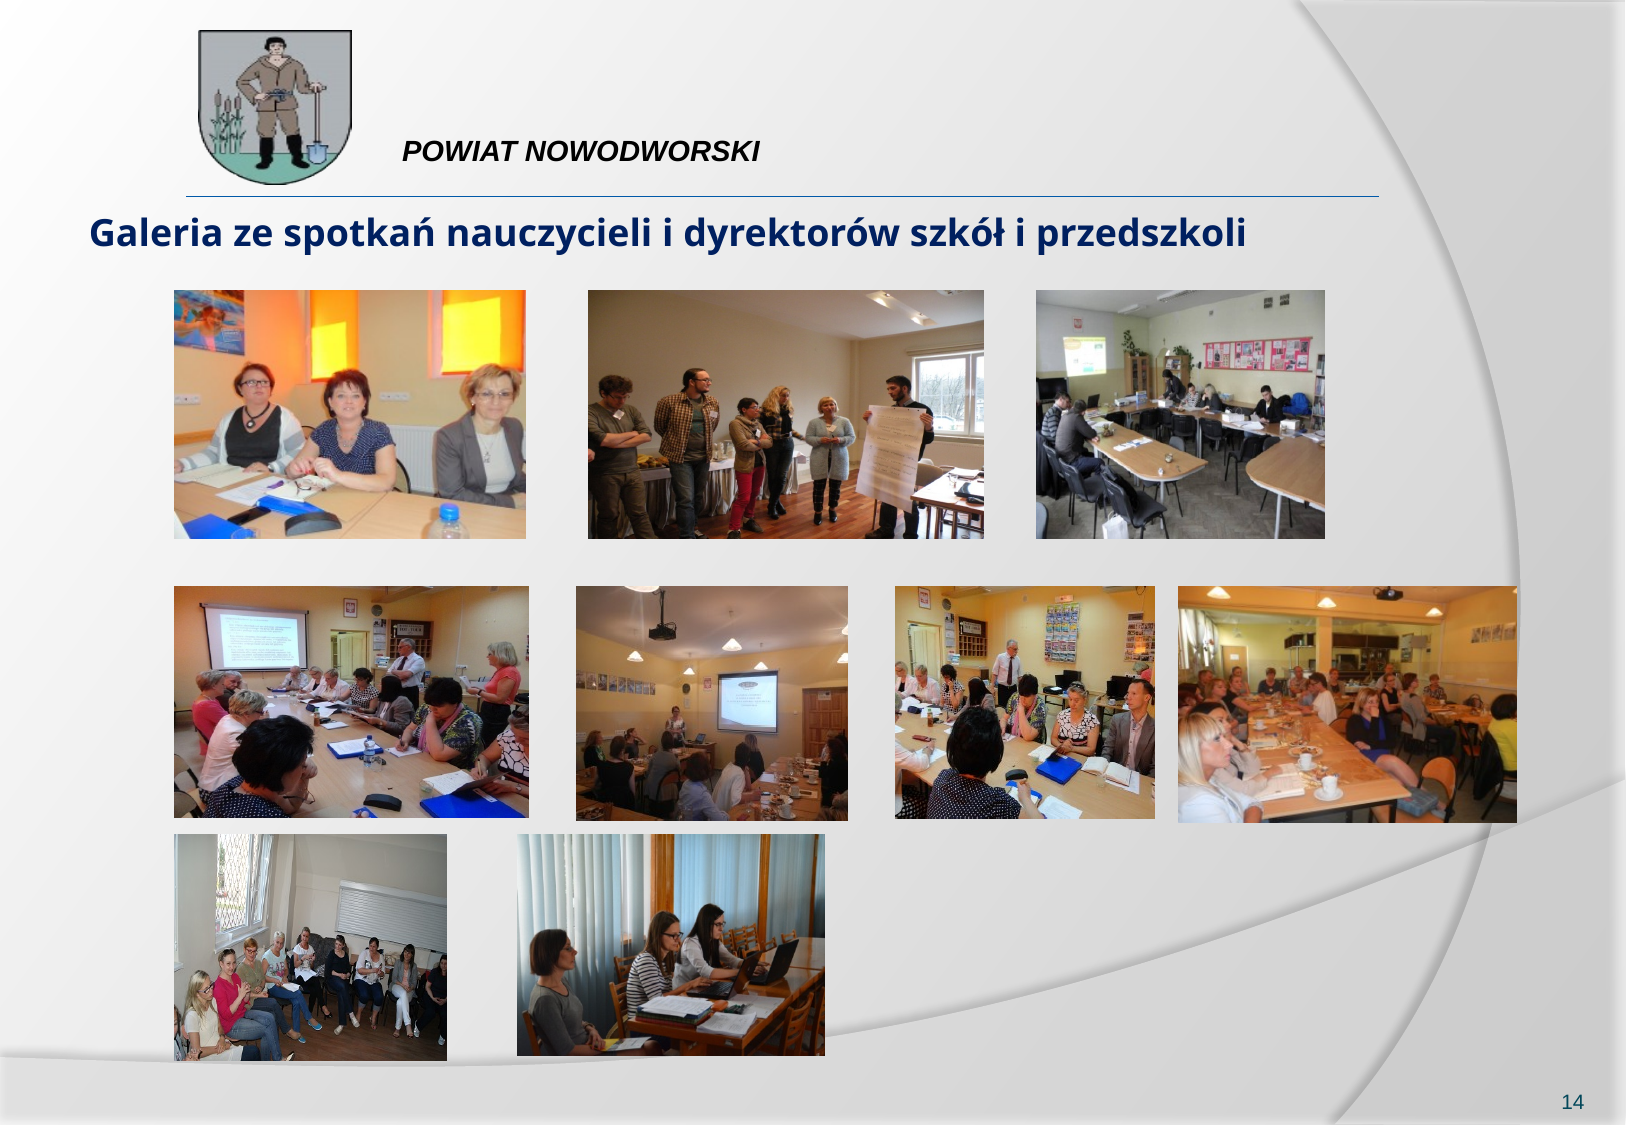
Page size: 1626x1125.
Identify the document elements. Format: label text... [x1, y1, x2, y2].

picture [174, 290, 527, 539]
text_box POWIAT NOWODWORSKI [387, 125, 1203, 176]
picture [1178, 585, 1517, 823]
picture [174, 585, 530, 819]
picture [516, 833, 825, 1056]
picture [174, 833, 447, 1061]
picture [575, 585, 849, 822]
picture [1036, 290, 1325, 539]
slide_number 14 [1448, 1053, 1585, 1114]
picture [197, 30, 352, 185]
picture [587, 290, 984, 539]
title Galeria ze spotkań nauczycieli i dyrektorów szkół i przedszkoli [81, 196, 1409, 268]
picture [894, 585, 1156, 819]
